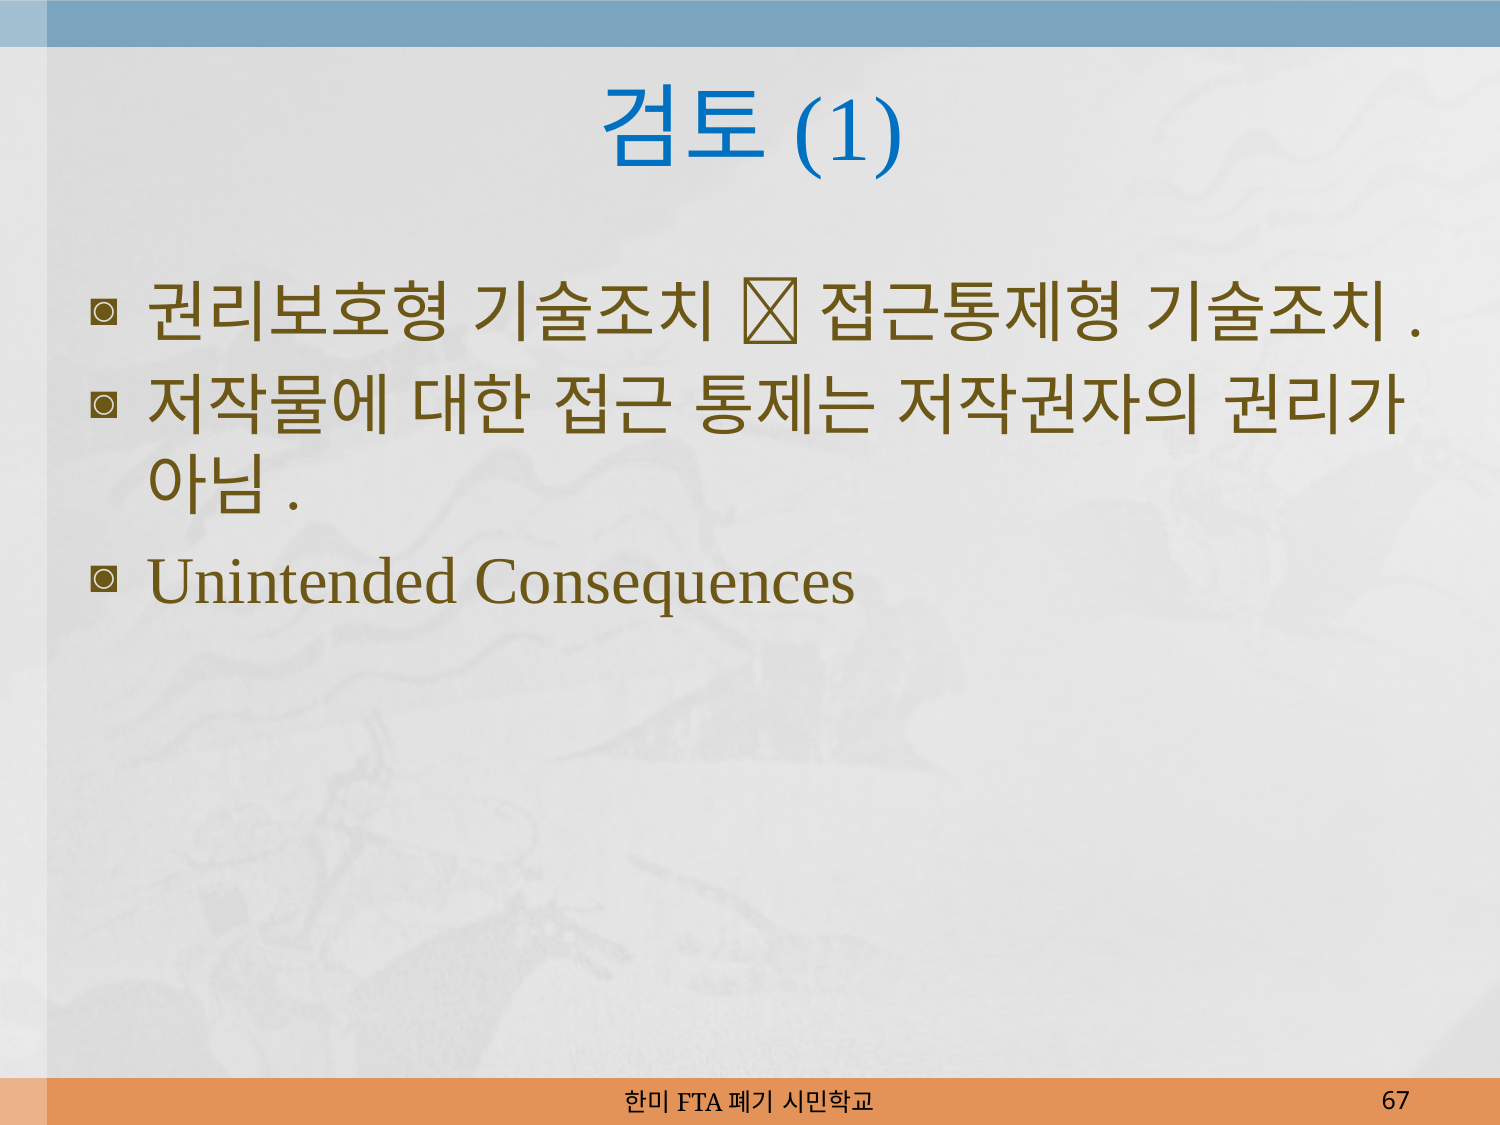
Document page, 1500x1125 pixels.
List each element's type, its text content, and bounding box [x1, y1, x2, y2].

slide_number 67 [1074, 1078, 1425, 1125]
footer 한미FTA폐기 시민학교 [512, 1078, 988, 1125]
title 검토(1) [49, 46, 1454, 202]
list 권리보호형 기술조치  접근통제형 기술조치. 저작물에 대한 접근 통제는 저작권자의 권리가 아님. Unintended Consequences [75, 262, 1425, 1005]
